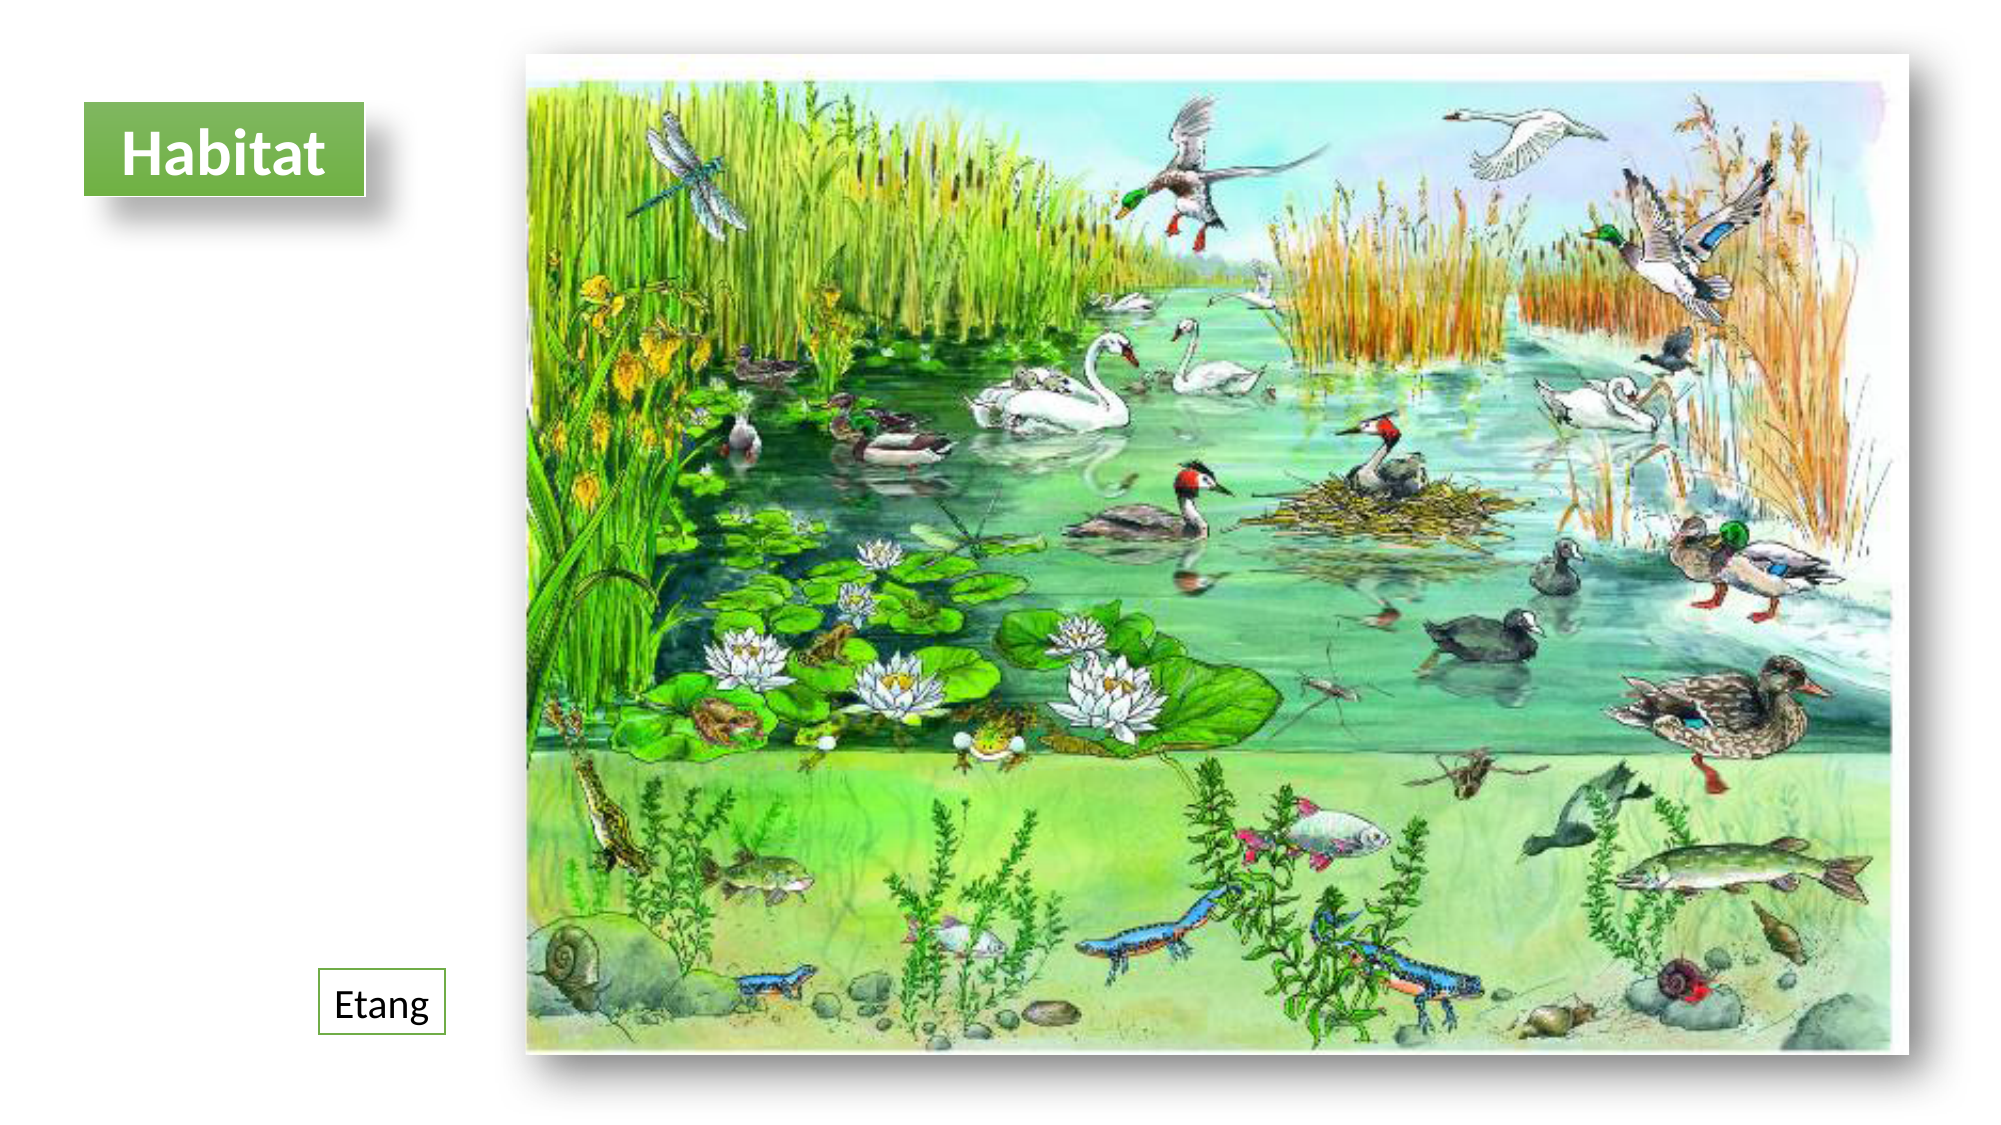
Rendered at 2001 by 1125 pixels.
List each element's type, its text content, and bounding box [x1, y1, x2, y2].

picture [525, 54, 1910, 1055]
text_box Etang [318, 968, 446, 1035]
text_box Habitat [83, 101, 366, 197]
